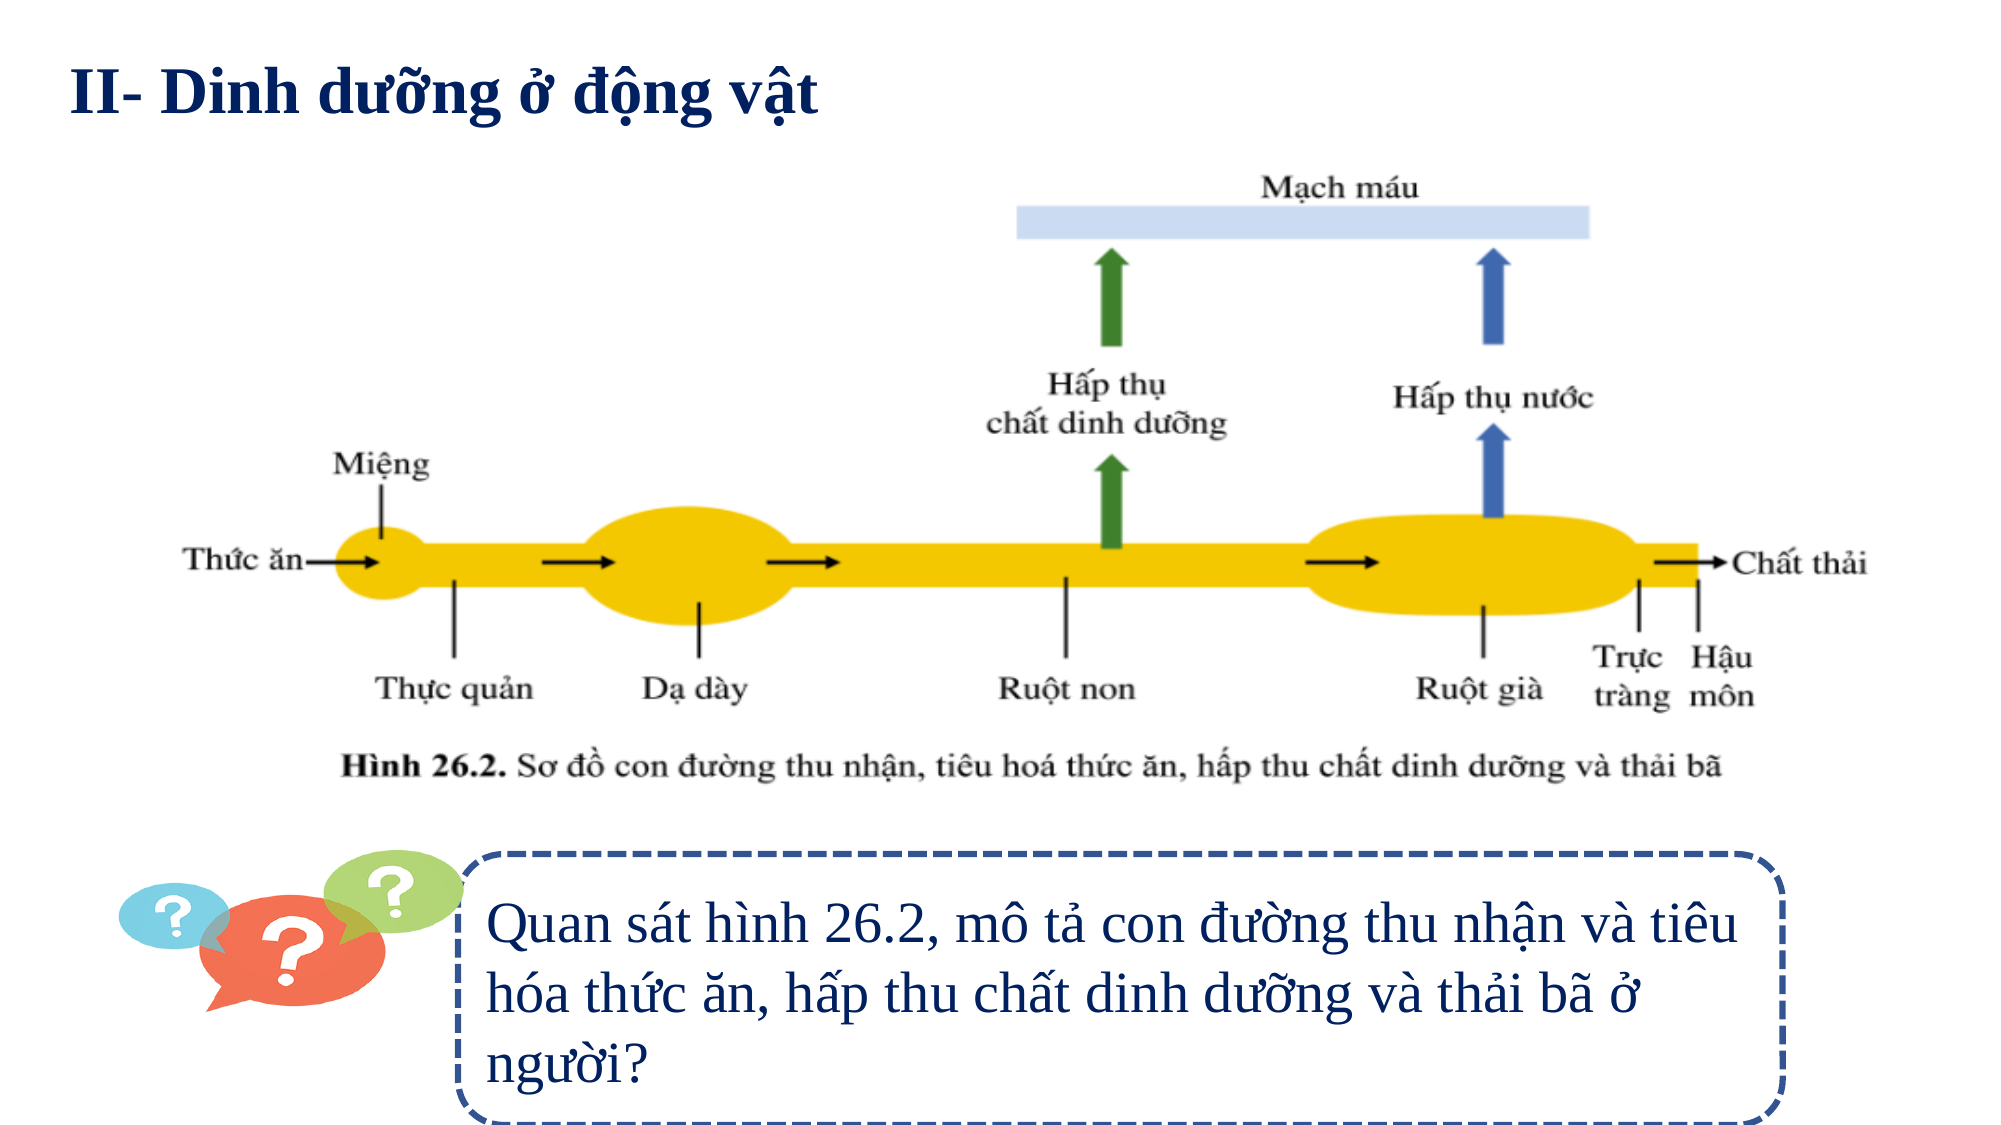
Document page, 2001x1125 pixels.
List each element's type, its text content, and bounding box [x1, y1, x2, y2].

text_box II- Dinh dưỡng ở động vật [54, 0, 1666, 135]
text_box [105, 844, 1783, 1125]
picture [115, 140, 1906, 835]
